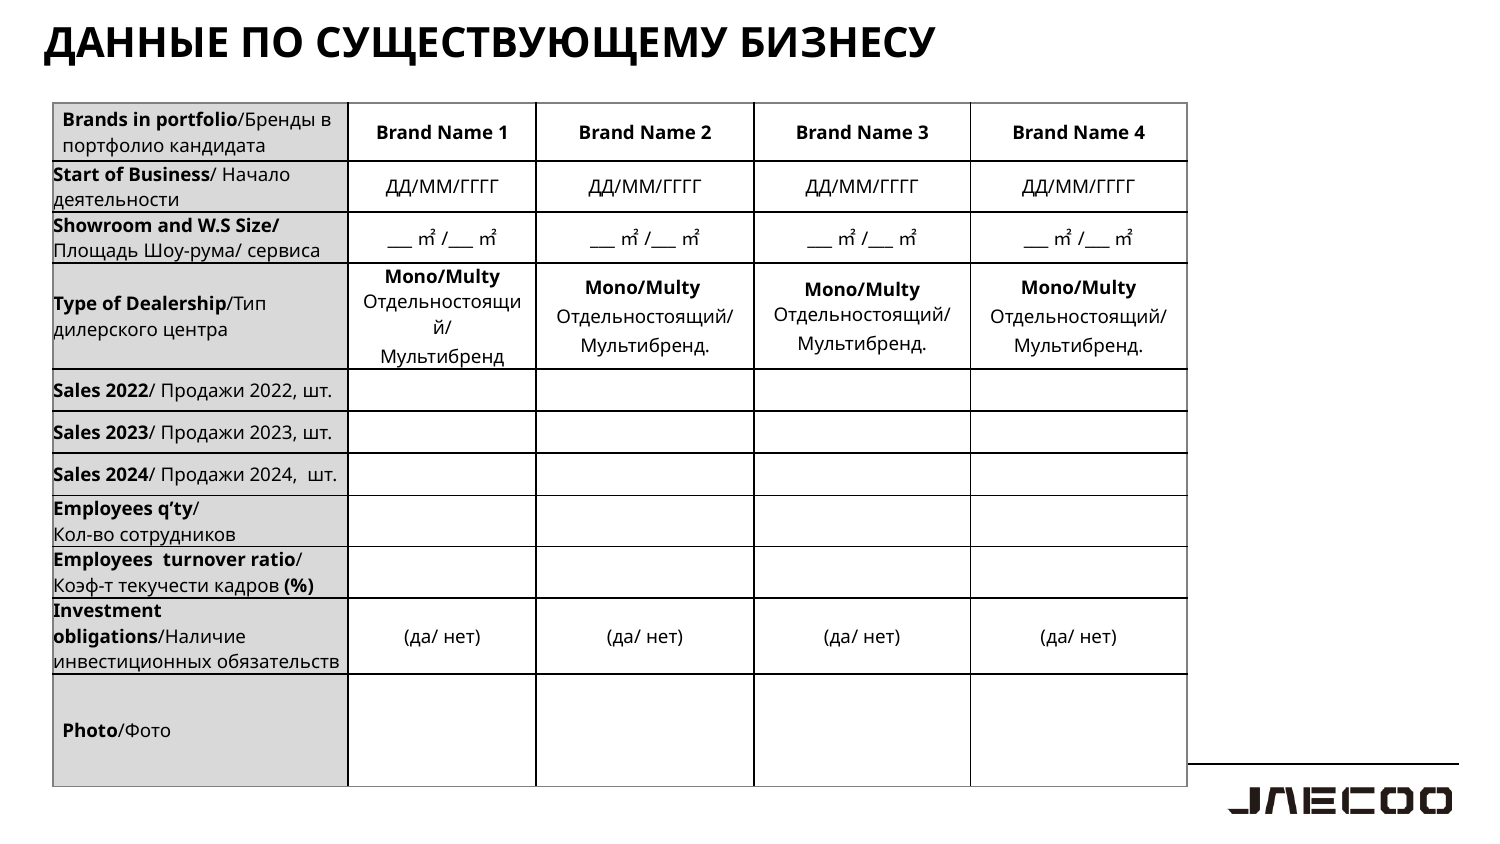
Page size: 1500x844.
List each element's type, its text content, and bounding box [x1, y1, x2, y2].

table_cell [755, 454, 970, 495]
text_box ДАННЫЕ ПО СУЩЕСТВУЮЩЕМУ БИЗНЕСУ [29, 8, 1047, 89]
table_header Brand Name 3 [755, 104, 970, 160]
table_header Brand Name 2 [537, 104, 753, 160]
table_cell [349, 412, 535, 452]
table_cell ___㎡/___㎡ [755, 213, 970, 262]
table_cell Employees turnover ratio/ Коэф-т текучести кадров (%) [54, 547, 347, 597]
table_cell [755, 370, 970, 410]
table_cell Mono/Multy Отдельностоящий/ Мультибренд. [537, 264, 753, 368]
table_cell [537, 370, 753, 410]
table_cell (да/ нет) [537, 599, 753, 673]
table_cell [349, 675, 535, 786]
table_cell [971, 412, 1186, 452]
table_cell [537, 412, 753, 452]
table_header Brands in portfolio/Бренды в портфолио кандидата [54, 104, 347, 160]
table_cell ДД/ММ/ГГГГ [349, 162, 535, 211]
table_cell [971, 496, 1186, 546]
table_cell [537, 496, 753, 546]
table_cell ДД/ММ/ГГГГ [971, 162, 1186, 211]
table_cell ДД/ММ/ГГГГ [537, 162, 753, 211]
table_cell [537, 547, 753, 597]
table_cell ___㎡/___㎡ [971, 213, 1186, 262]
table_cell [349, 496, 535, 546]
table_cell ___㎡/___㎡ [537, 213, 753, 262]
picture [1227, 787, 1452, 814]
table_cell [537, 675, 753, 786]
table_cell (да/ нет) [755, 599, 970, 673]
table_cell [971, 370, 1186, 410]
table_header Brand Name 1 [349, 104, 535, 160]
table_cell [755, 496, 970, 546]
table_cell (да/ нет) [349, 599, 535, 673]
table_cell Sales 2022/ Продажи 2022, шт. [54, 370, 347, 410]
table_cell (да/ нет) [971, 599, 1186, 673]
table_cell Start of Business/ Начало деятельности [54, 162, 347, 211]
table_cell Sales 2024/ Продажи 2024, шт. [54, 454, 347, 495]
table_cell Investment obligations/Наличие инвестиционных обязательств [54, 599, 347, 673]
table_cell Photo/Фото [54, 675, 347, 786]
table_cell [755, 412, 970, 452]
table_cell ___㎡/___㎡ [349, 213, 535, 262]
table_cell [755, 547, 970, 597]
table_cell Mono/Multy Отдельностоящий/ Мультибренд. [755, 264, 970, 368]
table_cell Showroom and W.S Size/ Площадь Шоу-рума/ сервиса [54, 213, 347, 262]
table_cell ДД/ММ/ГГГГ [755, 162, 970, 211]
table_cell [755, 675, 970, 786]
table_cell Mono/Multy Отдельностоящий/ Мультибренд [349, 264, 535, 368]
table_cell Type of Dealership/Тип дилерского центра [54, 264, 347, 368]
table_cell [349, 370, 535, 410]
table_cell Employees q’ty/ Кол-во сотрудников [54, 496, 347, 546]
table_cell [971, 454, 1186, 495]
table_cell [971, 547, 1186, 597]
table_cell [349, 454, 535, 495]
table_cell [971, 675, 1186, 786]
table_cell Sales 2023/ Продажи 2023, шт. [54, 412, 347, 452]
table_cell Mono/Multy Отдельностоящий/ Мультибренд. [971, 264, 1186, 368]
table_cell [349, 547, 535, 597]
table_cell [537, 454, 753, 495]
table_header Brand Name 4 [971, 104, 1186, 160]
